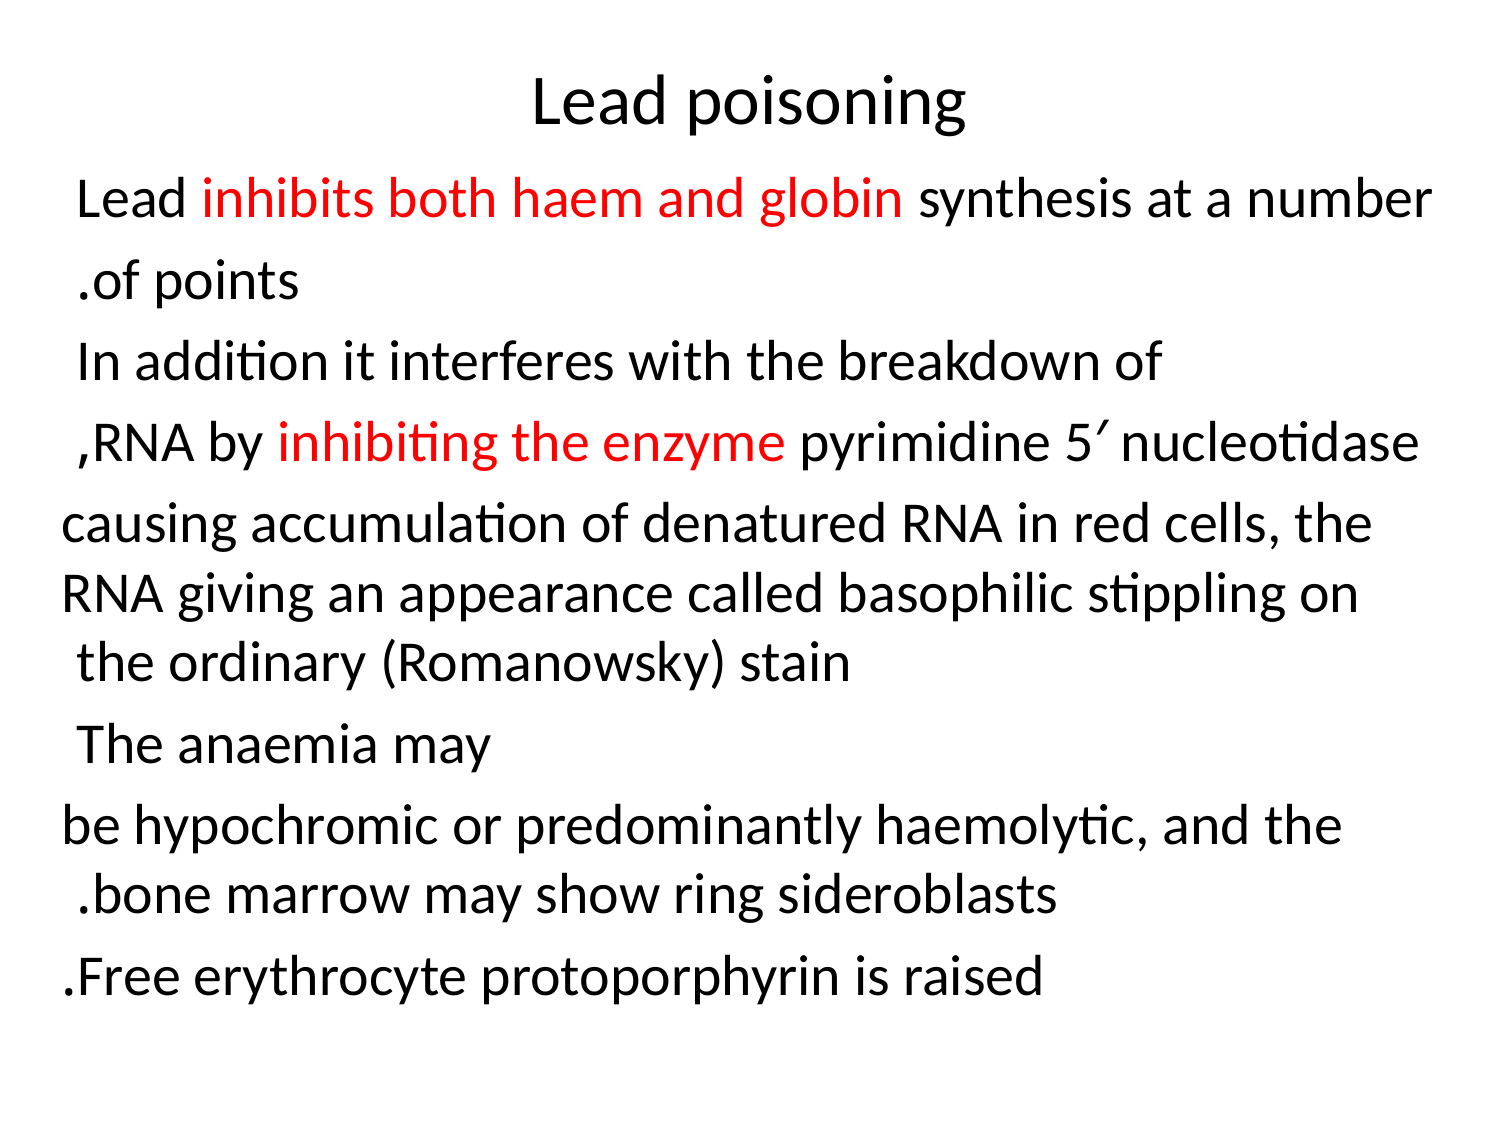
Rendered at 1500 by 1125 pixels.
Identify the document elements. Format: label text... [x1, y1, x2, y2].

title Lead poisoning [75, 45, 1425, 152]
list Lead inhibits both haem and globin synthesis at a number of points. In addition it interferes with the breakdown of RNA by inhibiting the enzyme pyrimidine 5′ nucleotidase, causing accumulation of denatured RNA in red cells, the RNA giving an appearance called basophilic stippling on the ordinary (Romanowsky) stain The anaemia may be hypochromic or predominantly haemolytic, and the bone marrow may show ring sideroblasts. Free erythrocyte protoporphyrin is raised. [46, 152, 1454, 1079]
